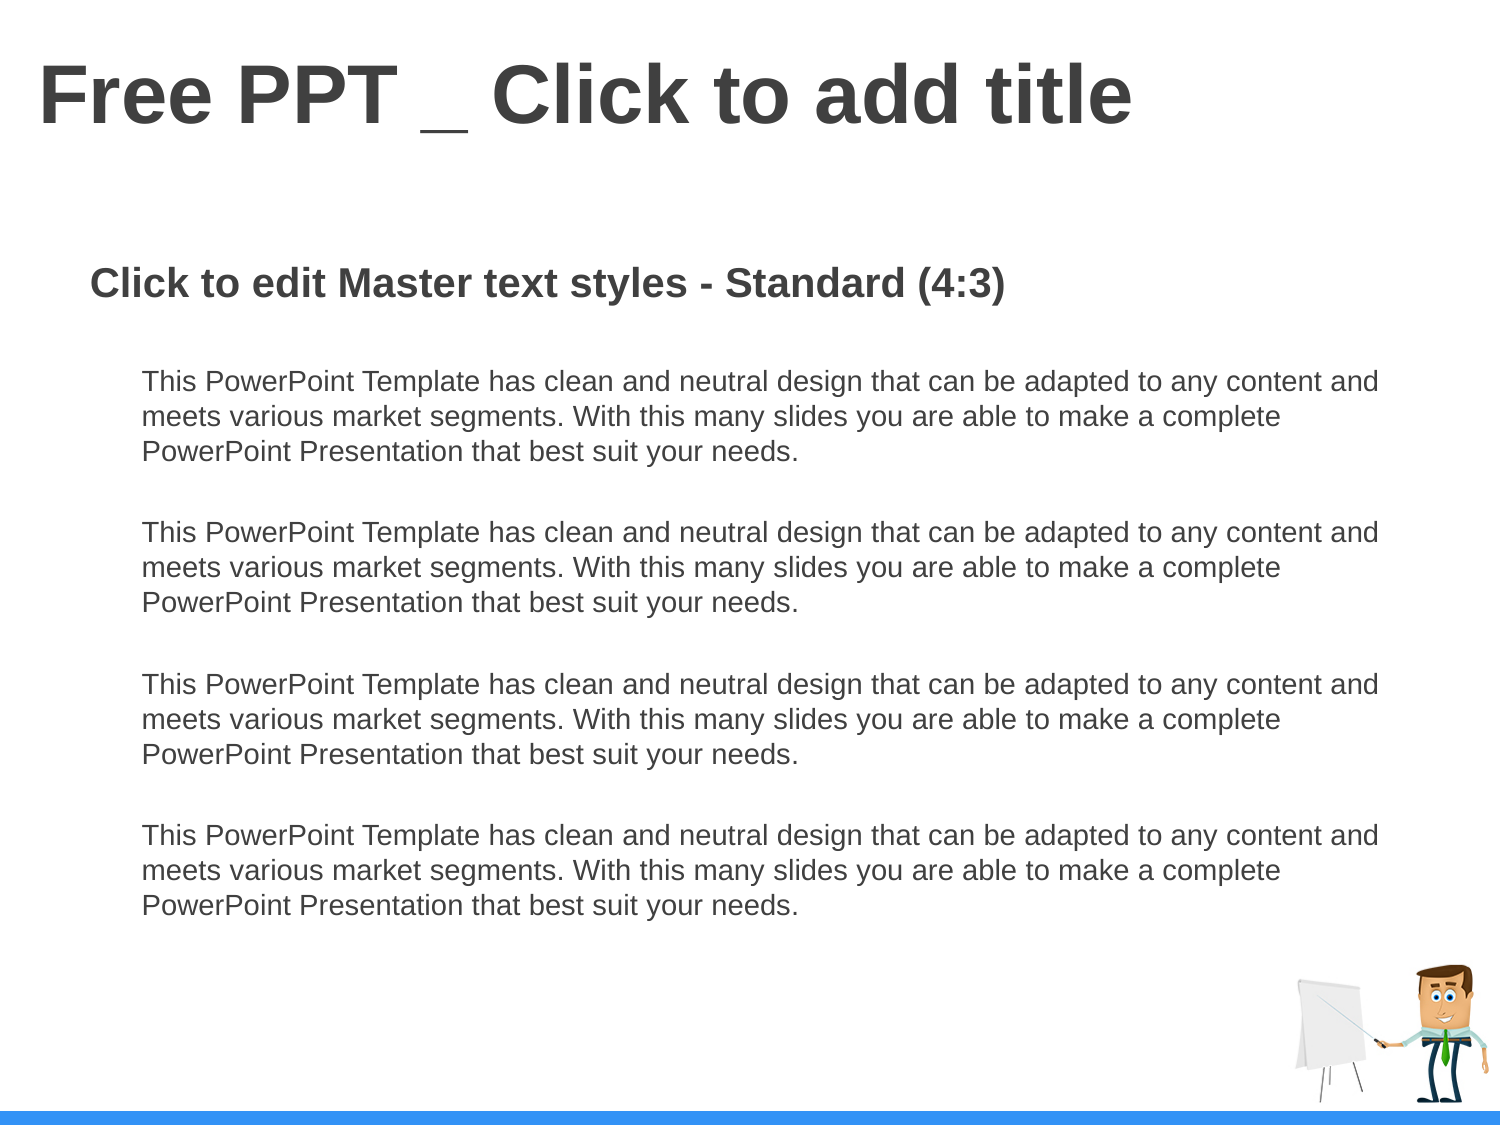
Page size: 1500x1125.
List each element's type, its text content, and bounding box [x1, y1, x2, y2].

picture [0, 179, 1500, 1125]
title Free PPT _ Click to add title [0, 2, 1500, 179]
list This PowerPoint Template has clean and neutral design that can be adapted to any content and meets various market segments. With this many slides you are able to make a complete PowerPoint Presentation that best suit your needs. This PowerPoint Template has clean and neutral design that can be adapted to any content and meets various market segments. With this many slides you are able to make a complete PowerPoint Presentation that best suit your needs. This PowerPoint Template has clean and neutral design that can be adapted to any content and meets various market segments. With this many slides you are able to make a complete PowerPoint Presentation that best suit your needs. This PowerPoint Template has clean and neutral design that can be adapted to any content and meets various market segments. With this many slides you are able to make a complete PowerPoint Presentation that best suit your needs. [76, 354, 1427, 946]
list Click to edit Master text styles - Standard (4:3) [75, 243, 1425, 320]
